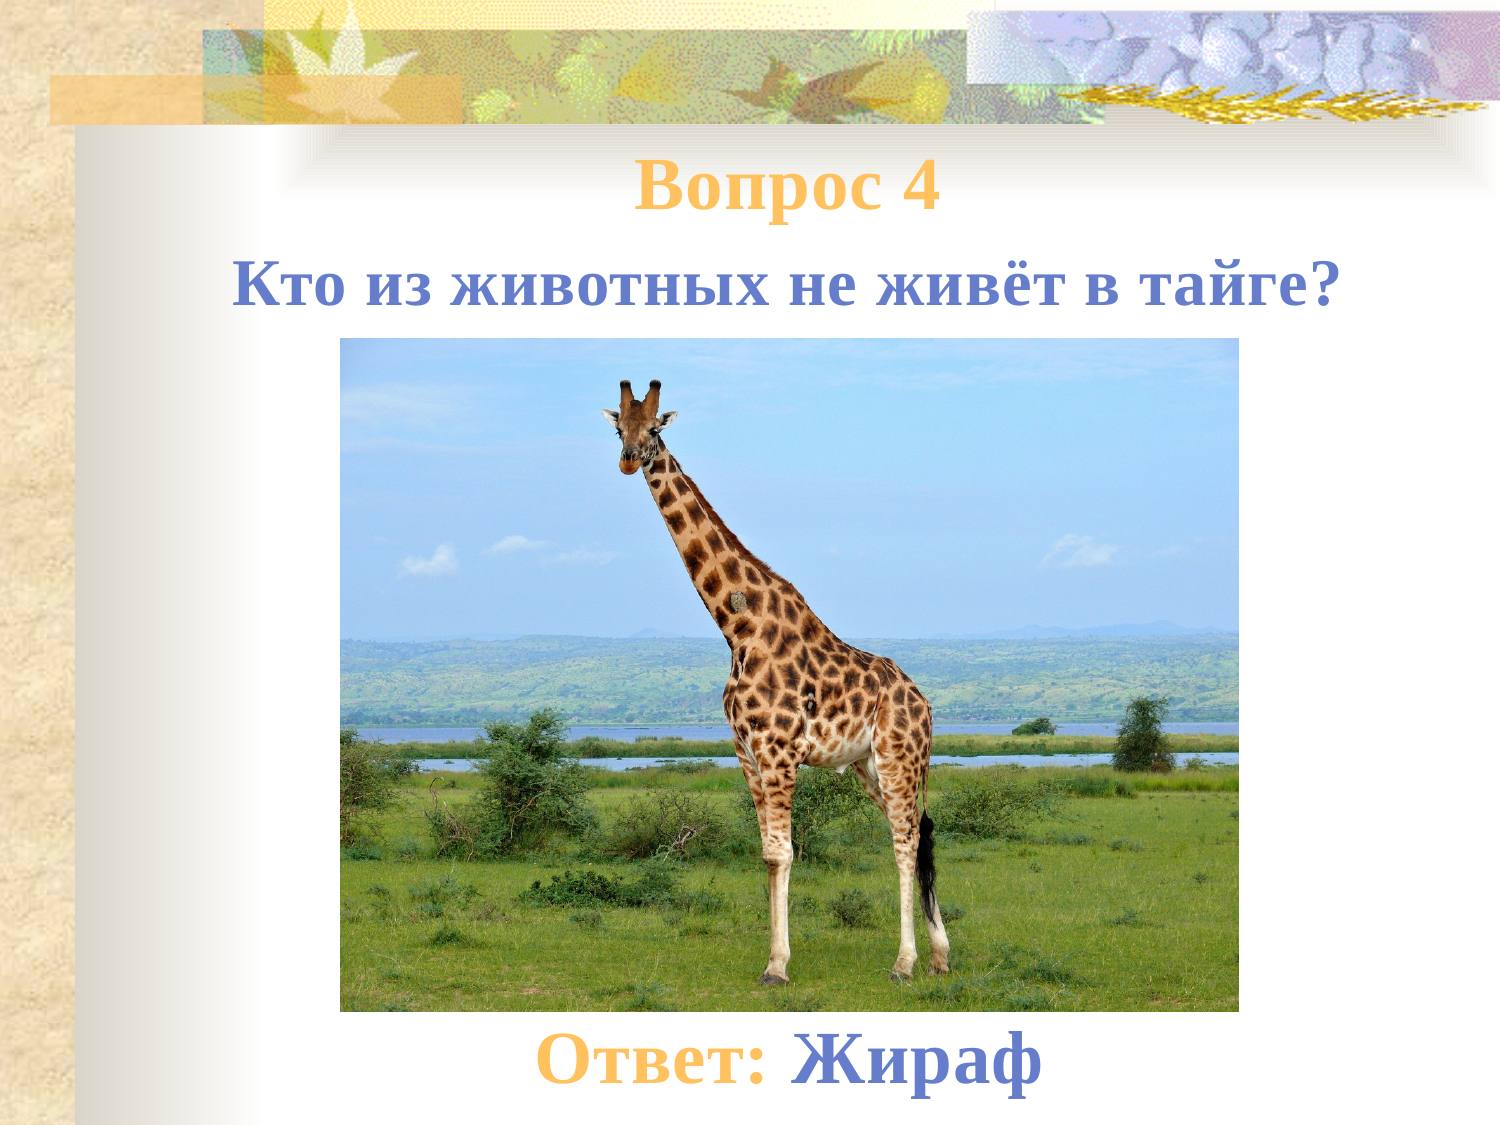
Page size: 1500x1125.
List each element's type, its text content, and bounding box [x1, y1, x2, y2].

list Кто из животных не живёт в тайге? [76, 231, 1500, 421]
picture [340, 337, 1239, 1012]
title Вопрос 4 [76, 125, 1500, 231]
text_box Ответ: Жираф [77, 977, 1500, 1106]
picture [0, 0, 1500, 1125]
